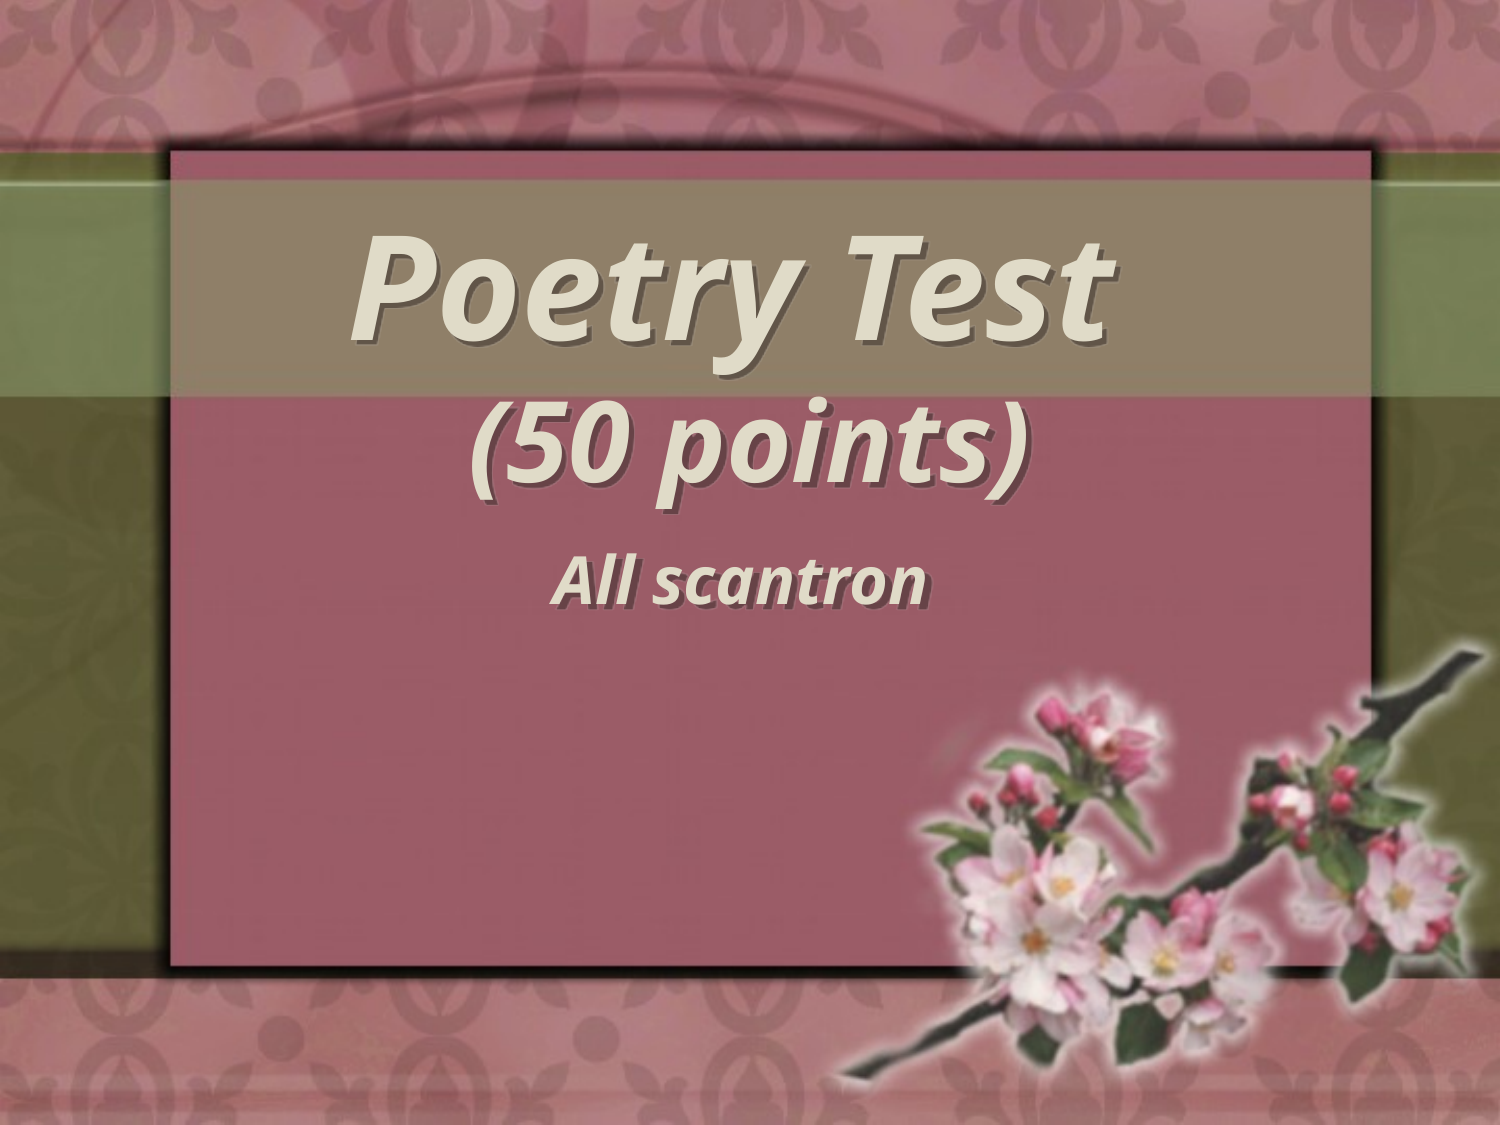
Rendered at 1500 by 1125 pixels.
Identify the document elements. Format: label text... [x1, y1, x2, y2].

text_box Poetry Test (50 points) All scantron [254, 187, 1246, 626]
picture [0, 0, 1500, 1125]
